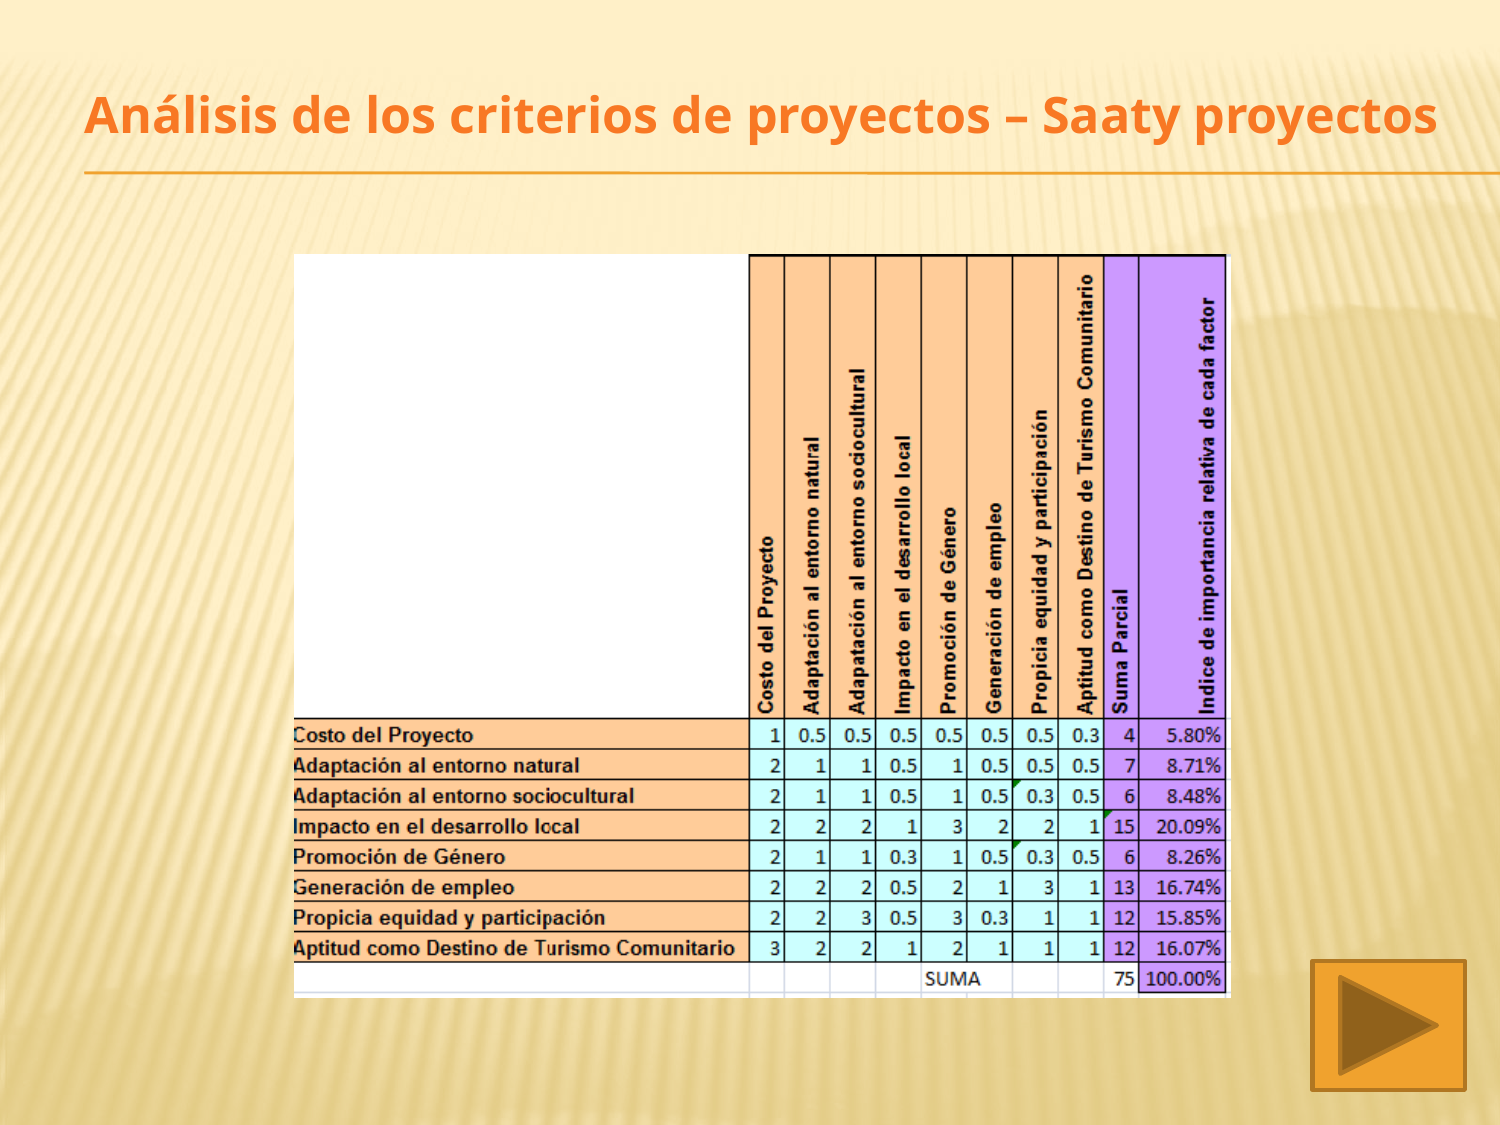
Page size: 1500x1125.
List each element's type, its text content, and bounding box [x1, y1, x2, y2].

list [294, 254, 1231, 998]
title Análisis de los criterios de proyectos – Saaty proyectos [50, 75, 1475, 213]
text_box [1310, 959, 1467, 1092]
